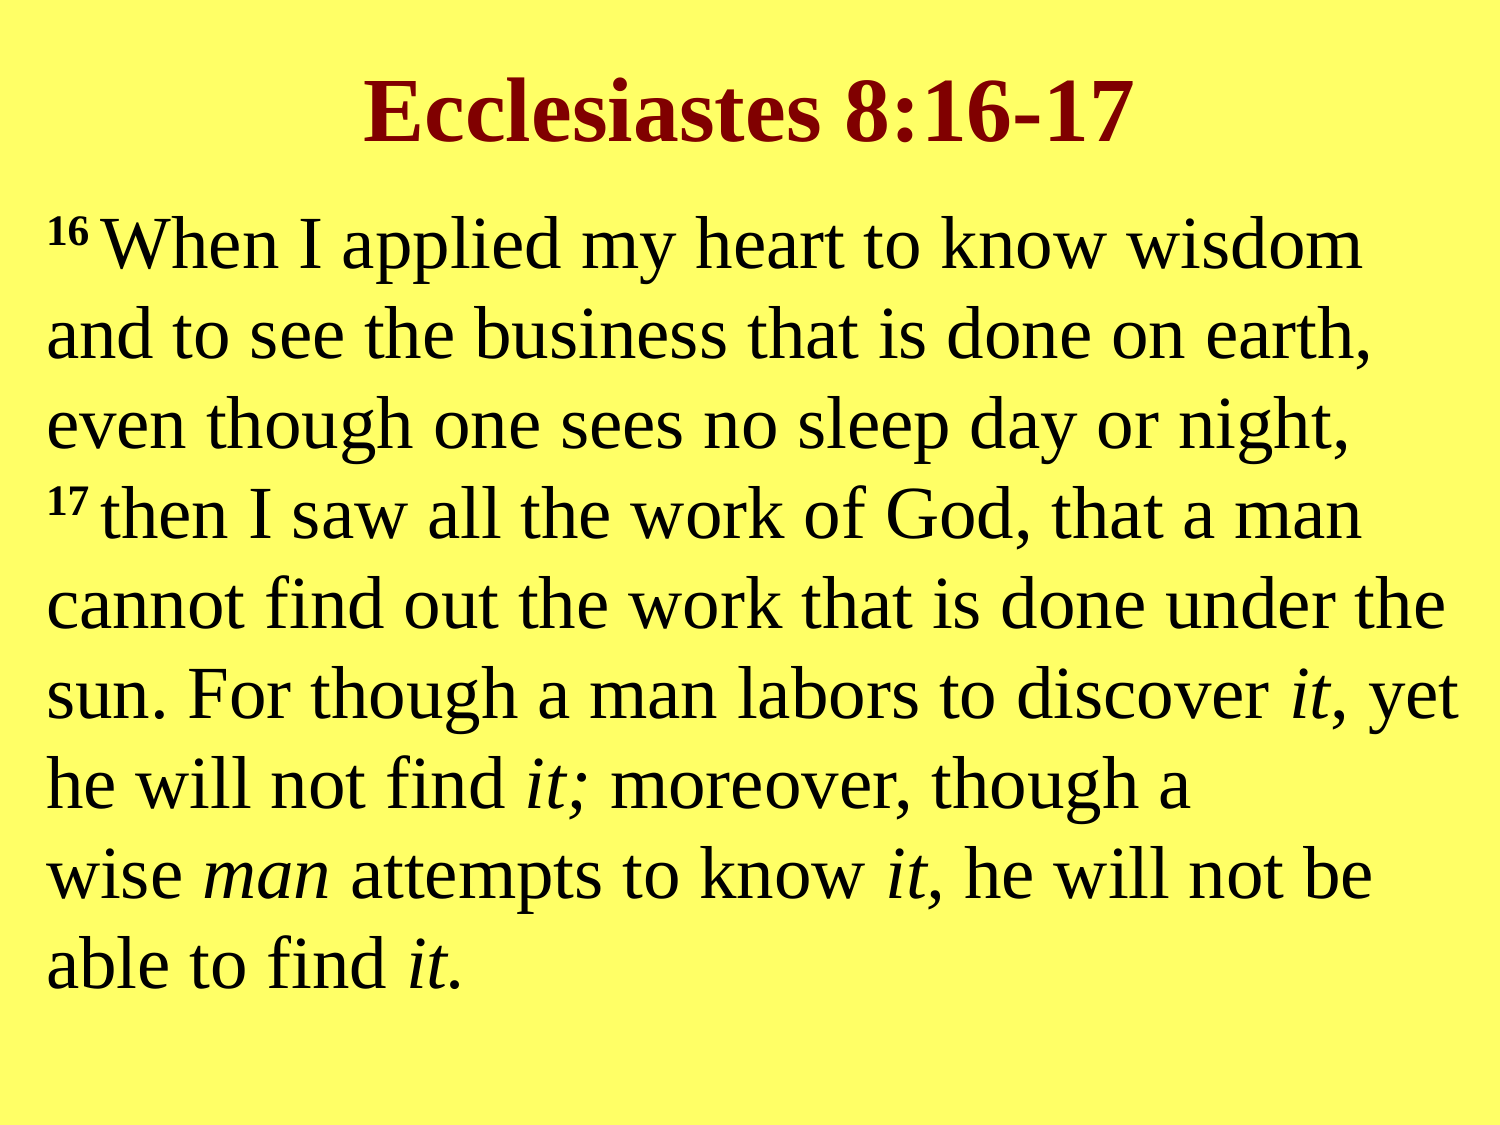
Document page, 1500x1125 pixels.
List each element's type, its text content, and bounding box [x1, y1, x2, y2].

text_box 16 When I applied my heart to know wisdom and to see the business that is done on earth, even though one sees no sleep day or night, 17 then I saw all the work of God, that a man cannot find out the work that is done under the sun. For though a man labors to discover it, yet he will not find it; moreover, though a wise man attempts to know it, he will not be able to find it. [31, 185, 1475, 1011]
title Ecclesiastes 8:16-17 [75, 12, 1425, 185]
